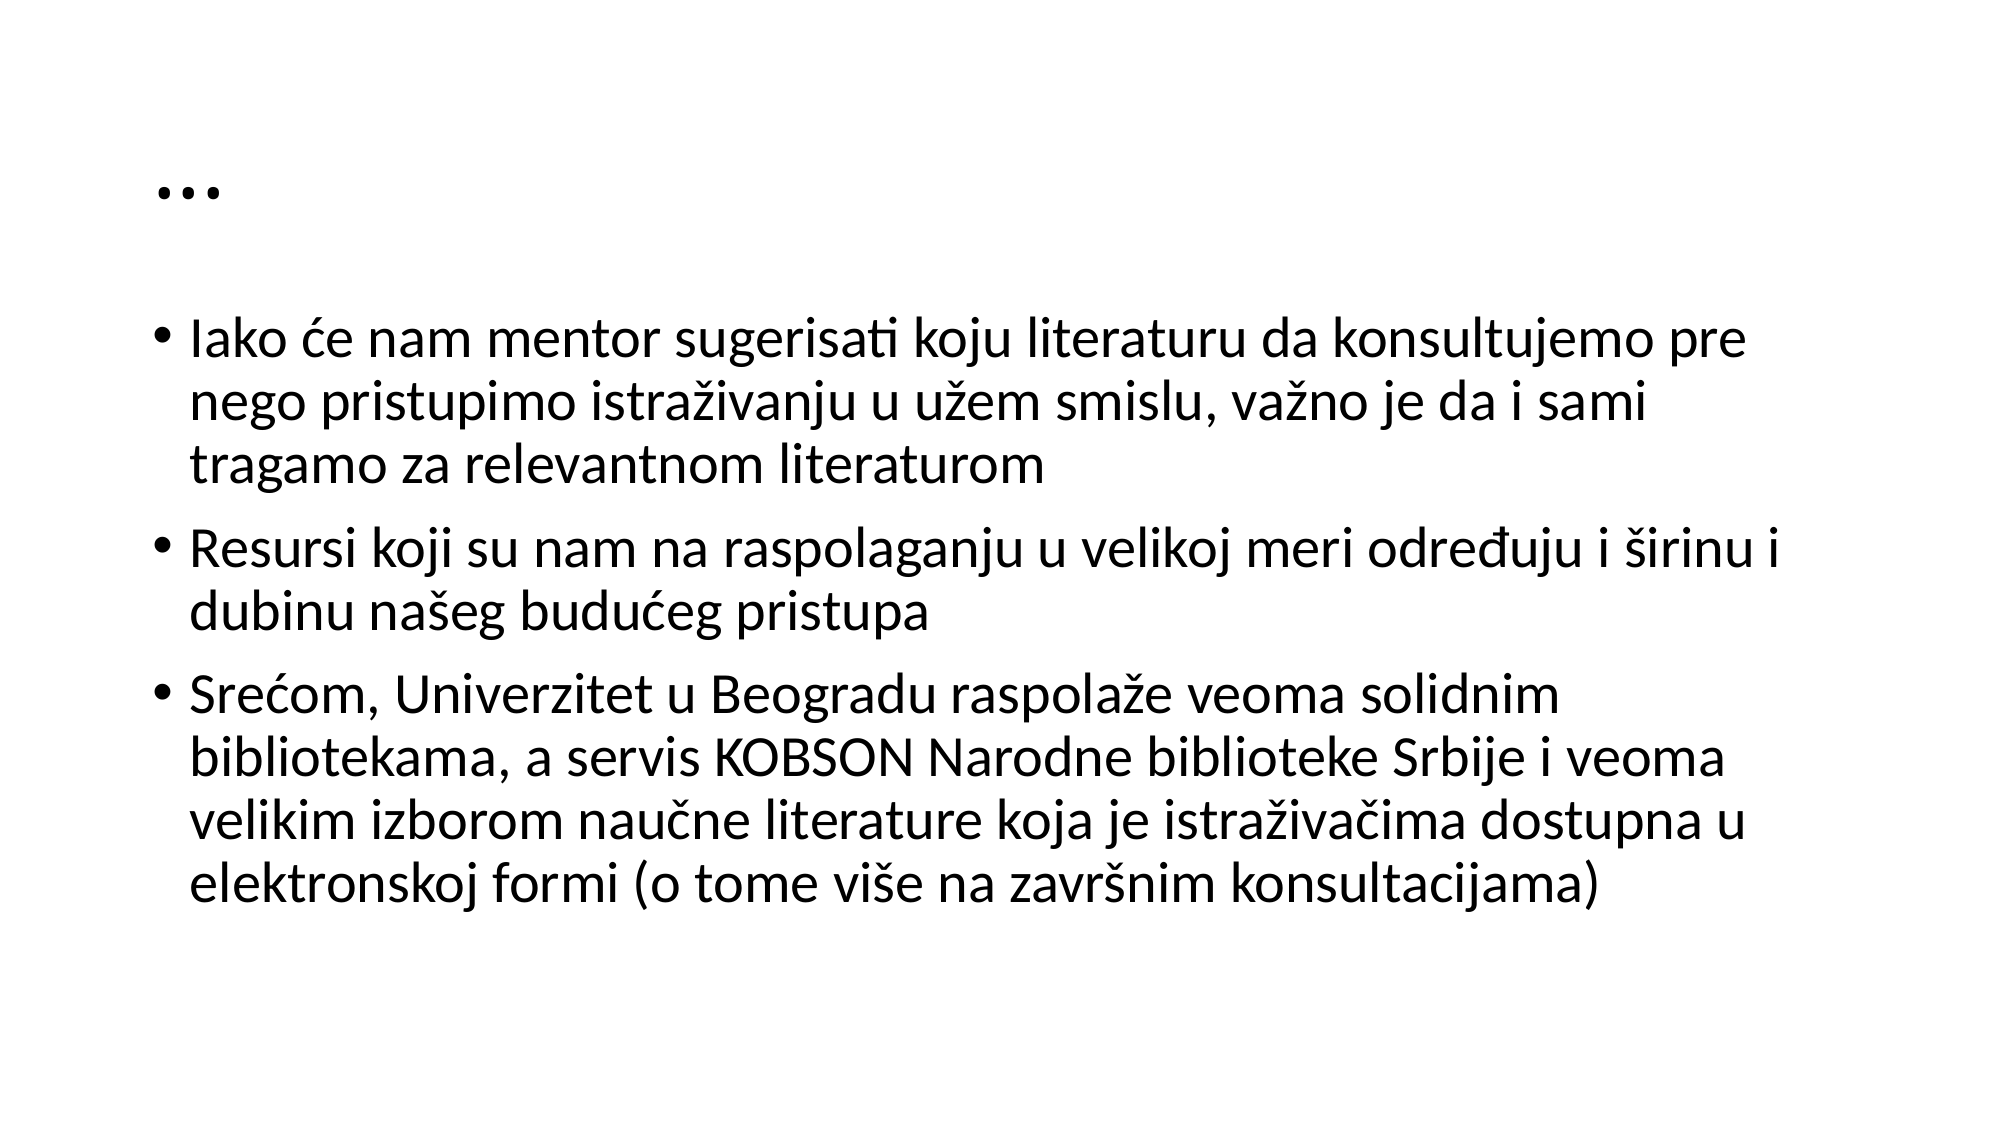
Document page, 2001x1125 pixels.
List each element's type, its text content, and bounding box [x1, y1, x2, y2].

title ... [137, 59, 1863, 278]
list Iako će nam mentor sugerisati koju literaturu da konsultujemo pre nego pristupimo istraživanju u užem smislu, važno je da i sami tragamo za relevantnom literaturom Resursi koji su nam na raspolaganju u velikoj meri određuju i širinu i dubinu našeg budućeg pristupa Srećom, Univerzitet u Beogradu raspolaže veoma solidnim bibliotekama, a servis KOBSON Narodne biblioteke Srbije i veoma velikim izborom naučne literature koja je istraživačima dostupna u elektronskoj formi (o tome više na završnim konsultacijama) [137, 299, 1863, 1014]
